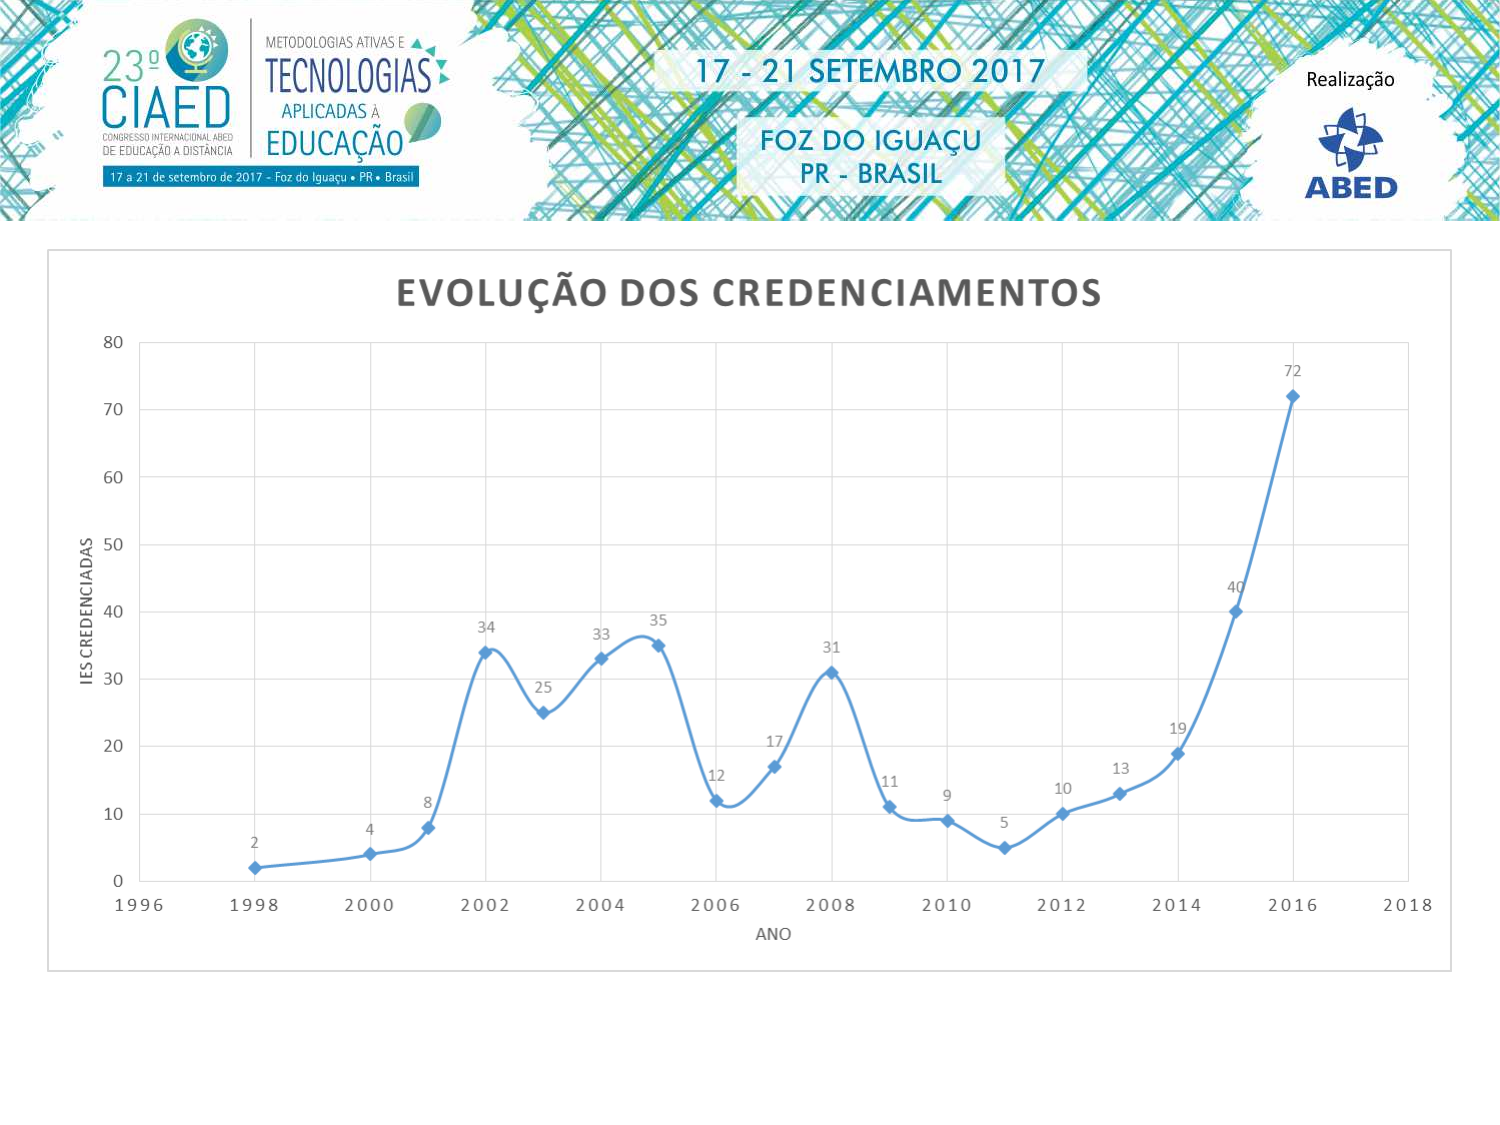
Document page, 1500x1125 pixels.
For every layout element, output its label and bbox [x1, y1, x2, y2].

picture [0, 0, 1500, 222]
picture [47, 248, 1453, 972]
